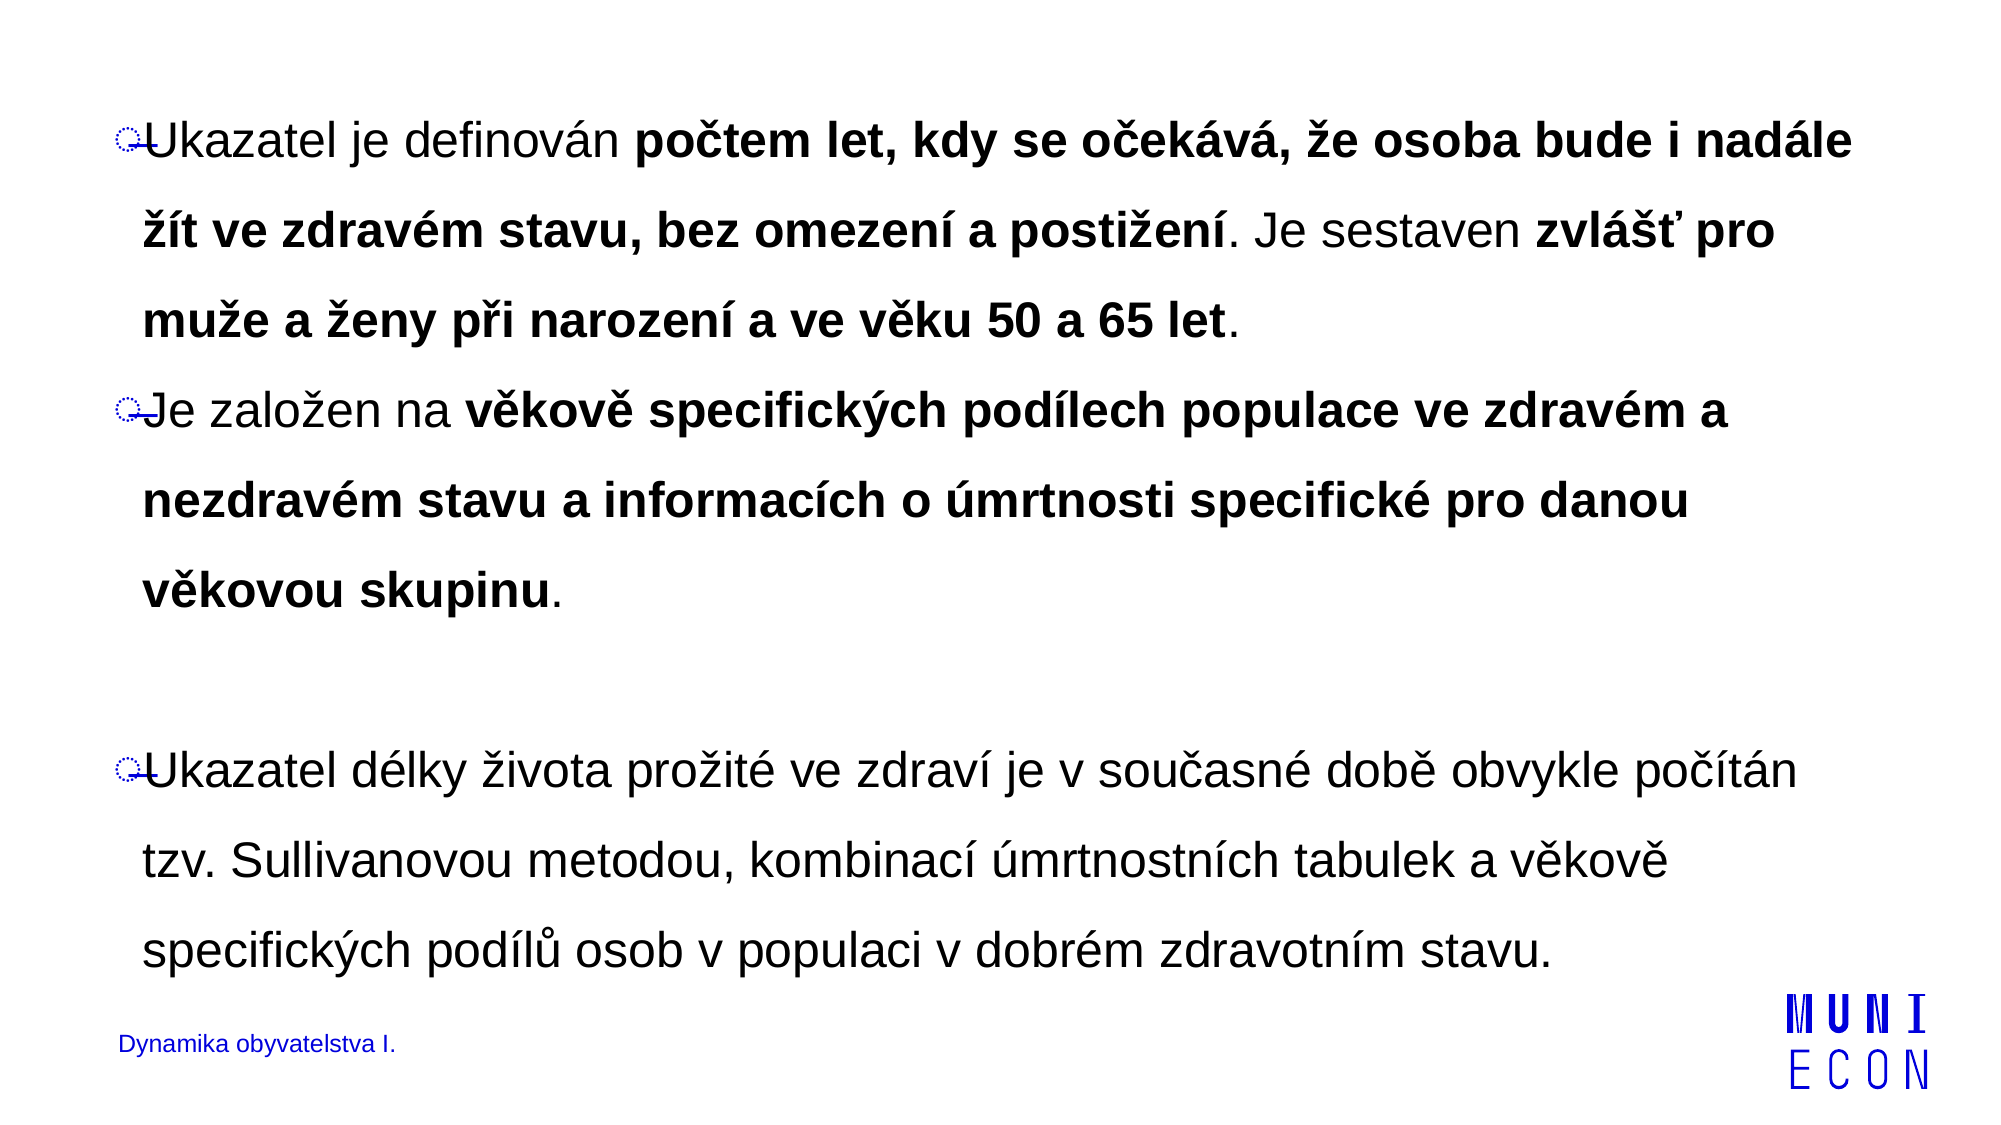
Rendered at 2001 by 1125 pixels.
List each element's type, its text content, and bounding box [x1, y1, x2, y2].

list Ukazatel je definován počtem let, kdy se očekává, že osoba bude i nadále žít ve zdravém stavu, bez omezení a postižení. Je sestaven zvlášť pro muže a ženy při narození a ve věku 50 a 65 let. Je založen na věkově specifických podílech populace ve zdravém a nezdravém stavu a informacích o úmrtnosti specifické pro danou věkovou skupinu. Ukazatel délky života prožité ve zdraví je v současné době obvykle počítán tzv. Sullivanovou metodou, kombinací úmrtnostních tabulek a věkově specifických podílů osob v populaci v dobrém zdravotním stavu. [101, 77, 1883, 957]
footer Dynamika obyvatelstva I. [118, 1021, 1418, 1063]
